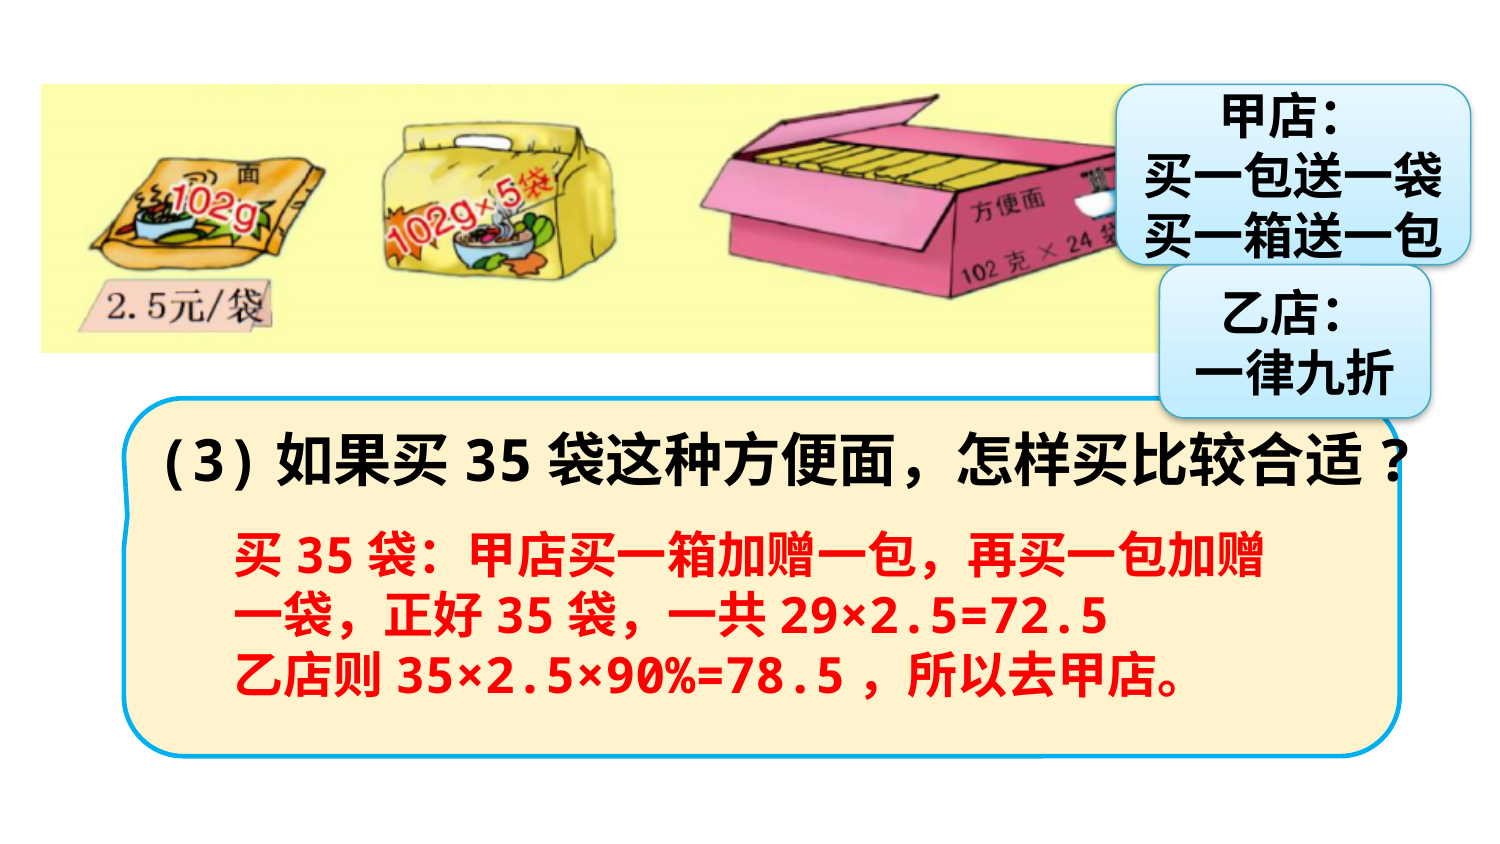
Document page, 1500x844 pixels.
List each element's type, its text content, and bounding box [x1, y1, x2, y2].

text_box (3)如果买35袋这种方便面，怎样买比较合适? [123, 398, 1400, 757]
text_box 乙店： 一律九折 [1158, 263, 1432, 419]
picture [40, 84, 1168, 353]
text_box 买35袋：甲店买一箱加赠一包，再买一包加赠一袋，正好35袋，一共29×2.5=72.5 乙店则35×2.5×90%=78.5，所以去甲店。 [218, 516, 1329, 712]
text_box 甲店： 买一包送一袋 买一箱送一包 [1168, 83, 1472, 266]
